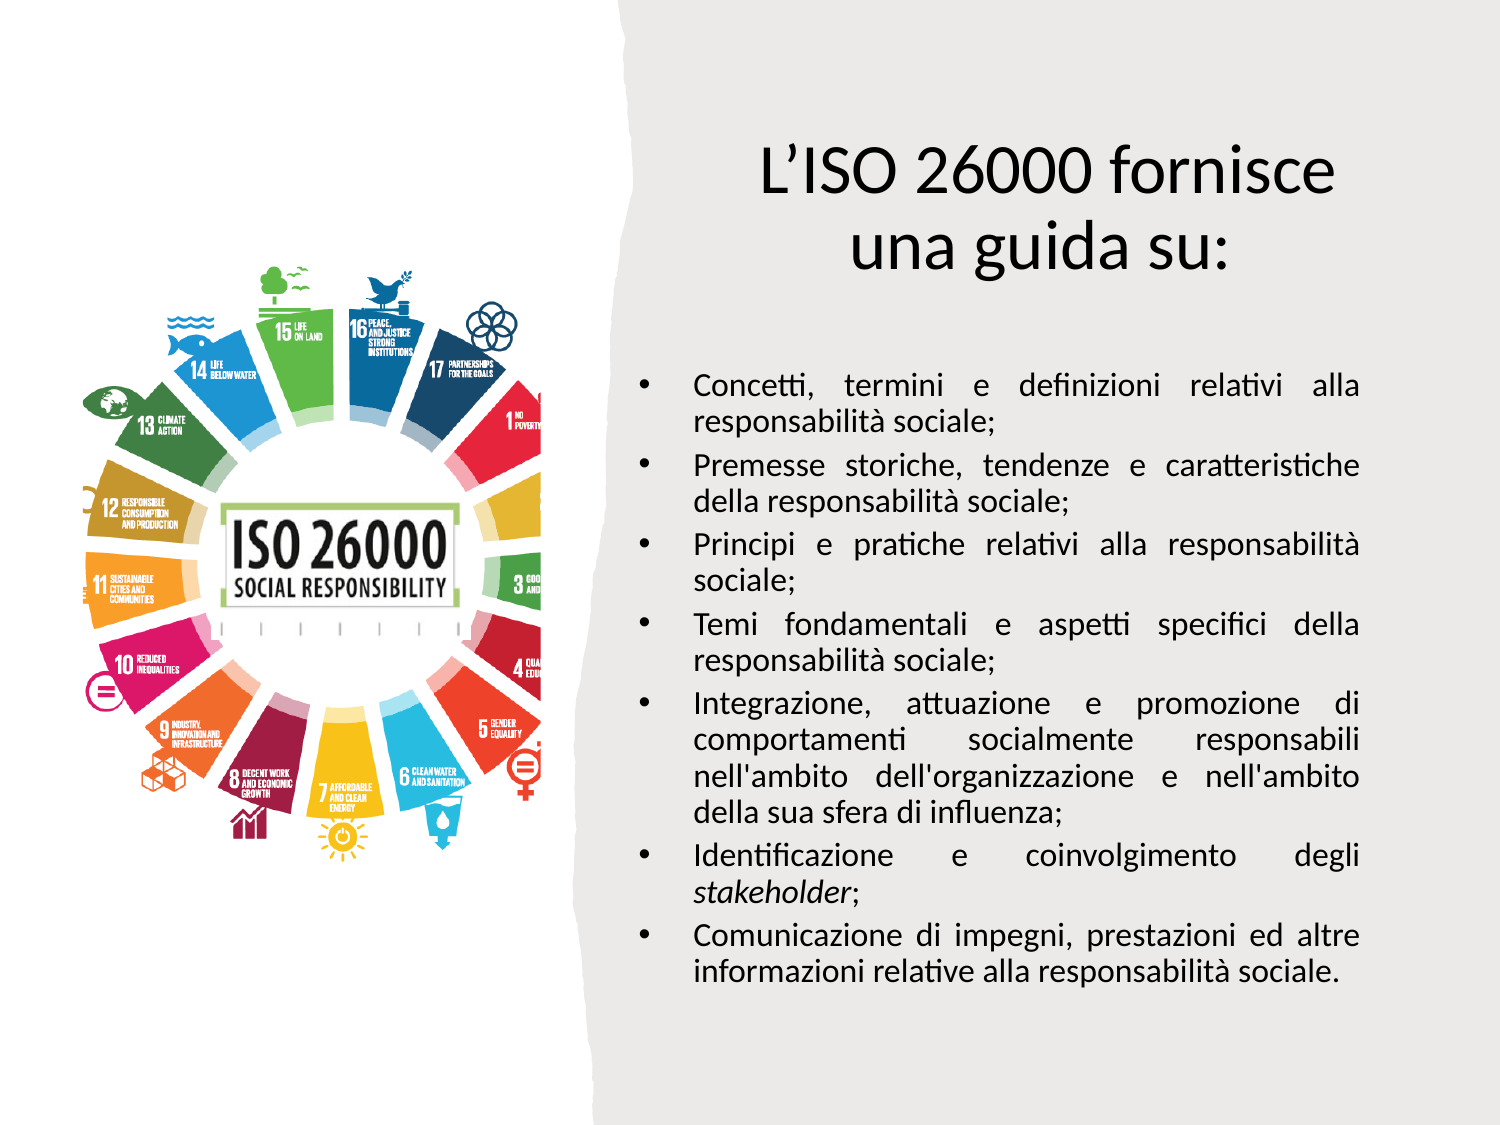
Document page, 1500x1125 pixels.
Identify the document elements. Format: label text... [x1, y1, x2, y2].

picture [82, 258, 541, 868]
text_box [0, 0, 631, 1125]
text_box [570, 0, 1500, 1125]
list Concetti, termini e definizioni relativi alla responsabilità sociale; Premesse storiche, tendenze e caratteristiche della responsabilità sociale; Principi e pratiche relativi alla responsabilità sociale; Temi fondamentali e aspetti specifici della responsabilità sociale; Integrazione, attuazione e promozione di comportamenti socialmente responsabili nell'ambito dell'organizzazione e nell'ambito della sua sfera di influenza; Identificazione e coinvolgimento degli stakeholder; Comunicazione di impegni, prestazioni ed altre informazioni relative alla responsabilità sociale. [623, 359, 1376, 1002]
title L’ISO 26000 fornisce una guida su: [721, 99, 1376, 318]
